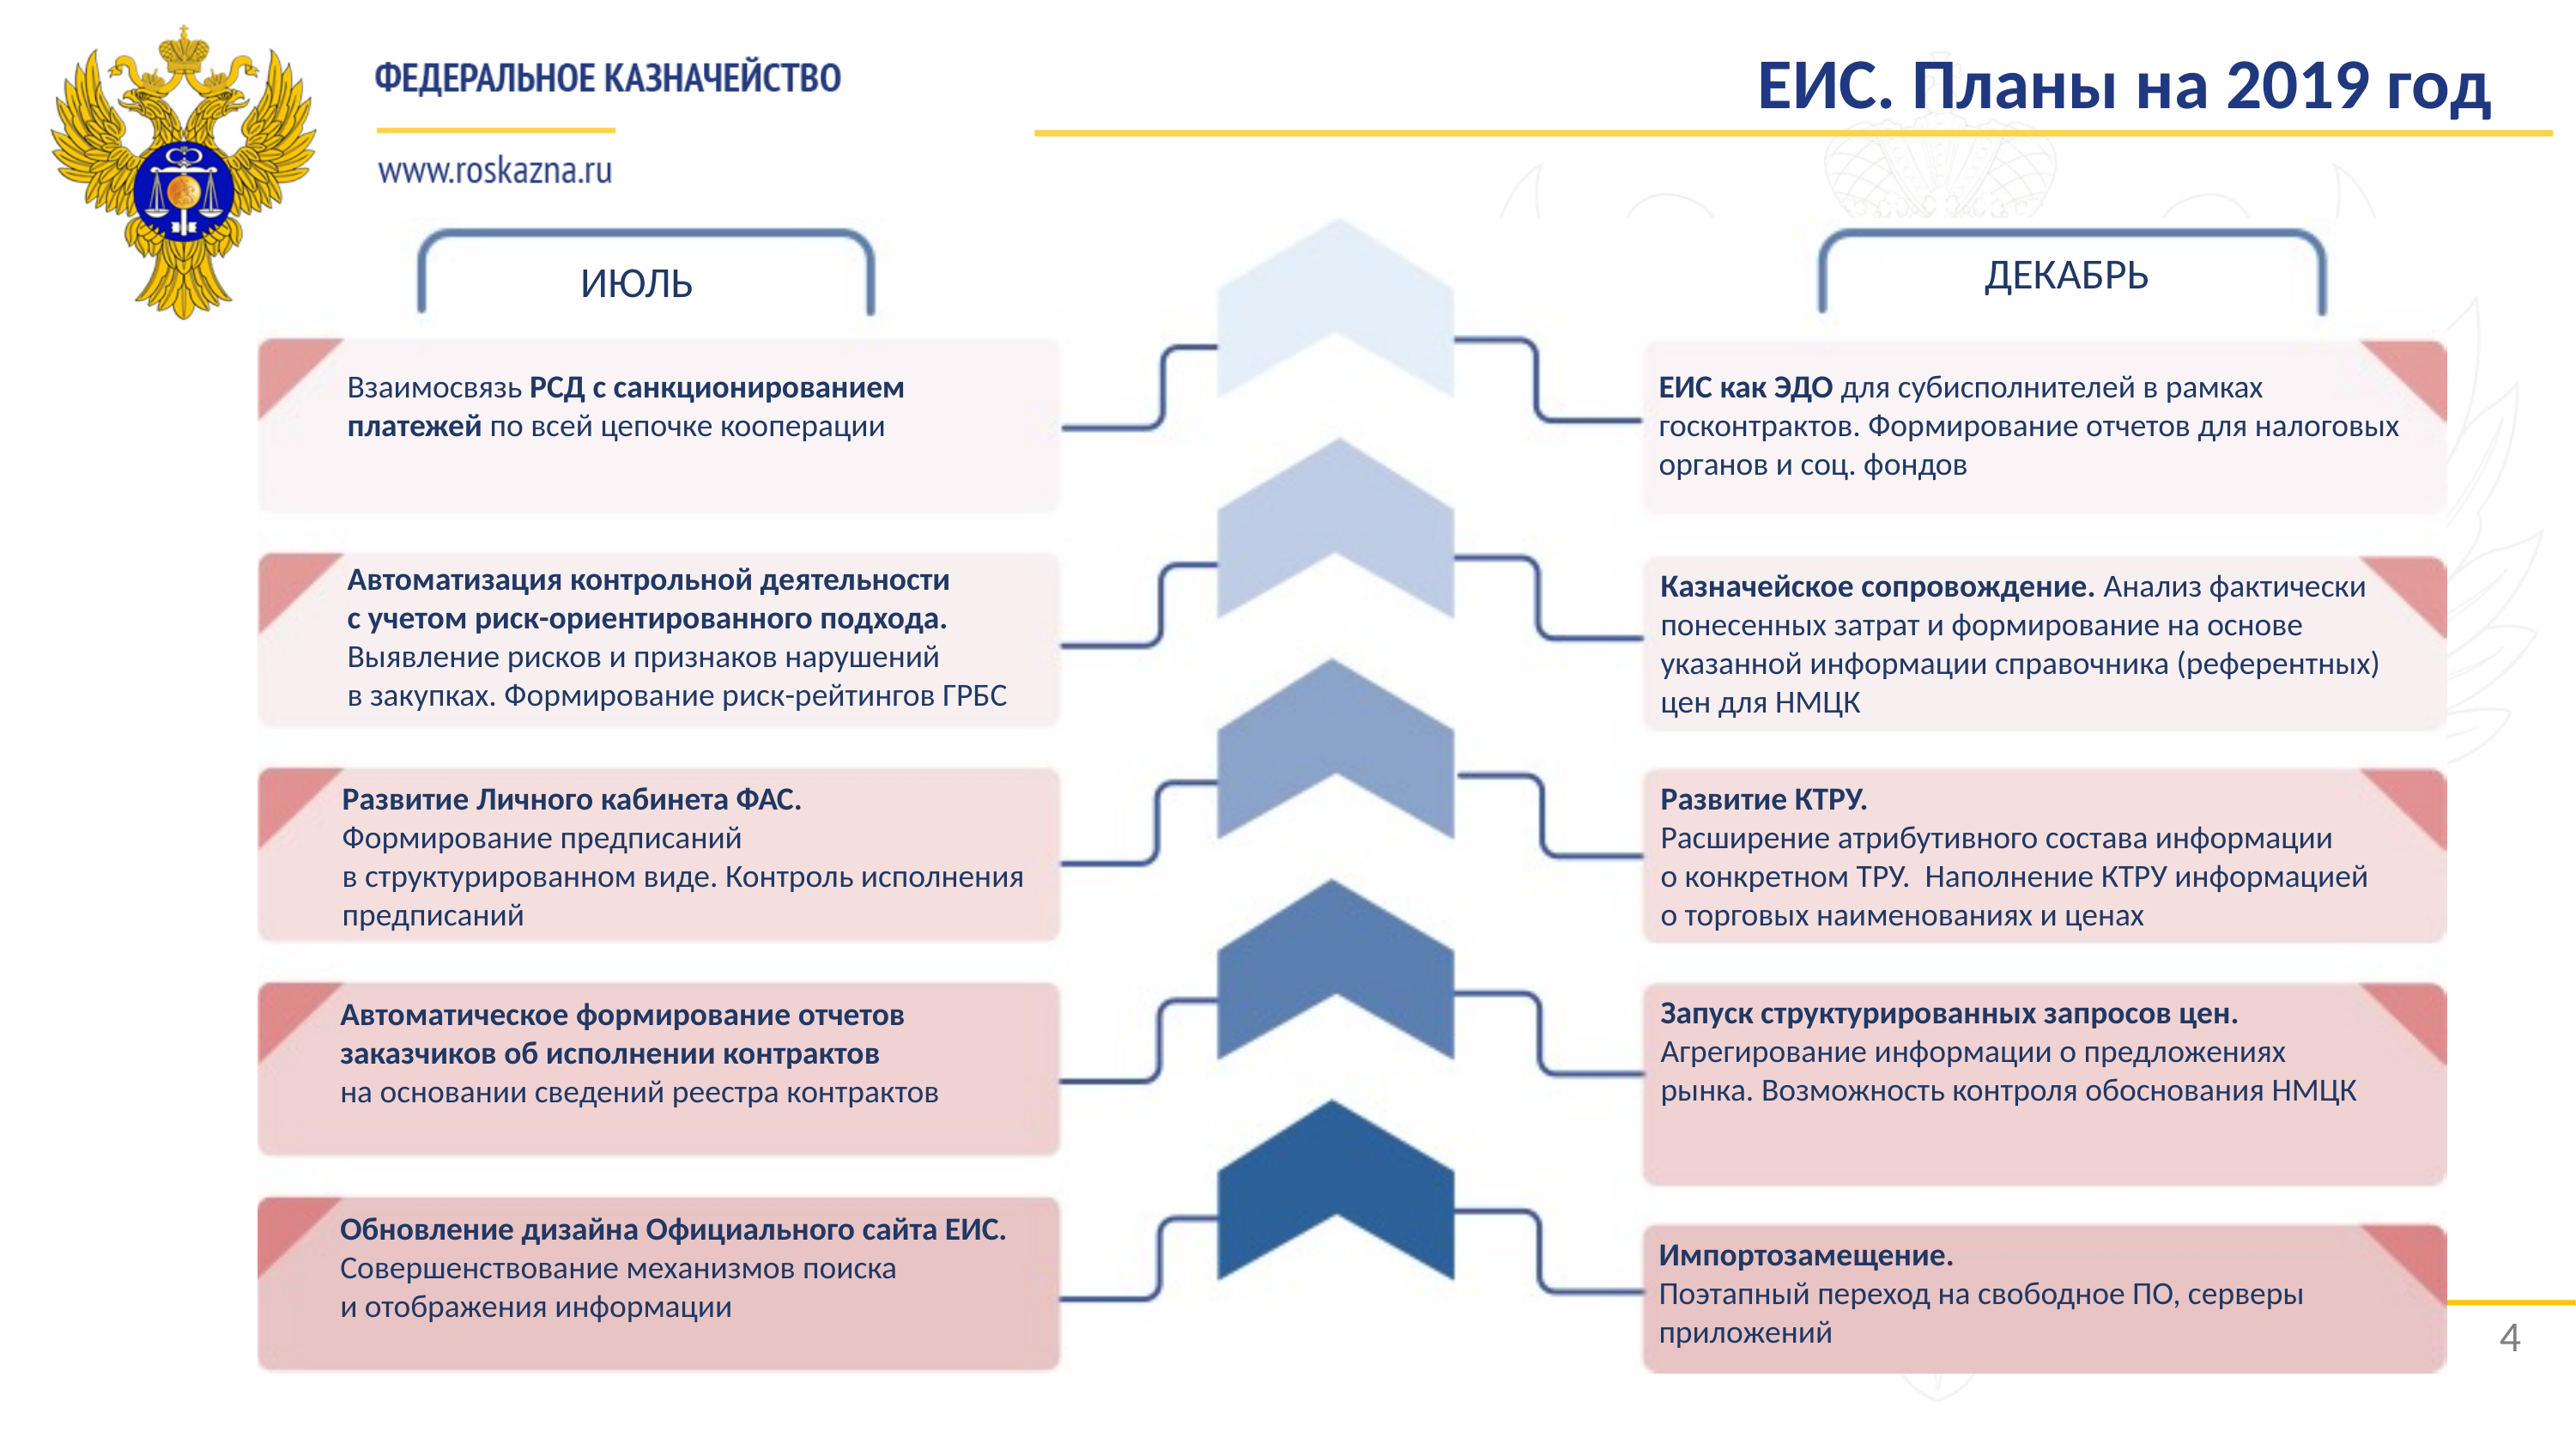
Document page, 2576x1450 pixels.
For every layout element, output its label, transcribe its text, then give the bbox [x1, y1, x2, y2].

text_box [1033, 129, 2555, 137]
text_box ЕИС. Планы на 2019 год [1712, 30, 2505, 130]
text_box 4 [2476, 1302, 2535, 1367]
picture [0, 0, 2576, 1449]
